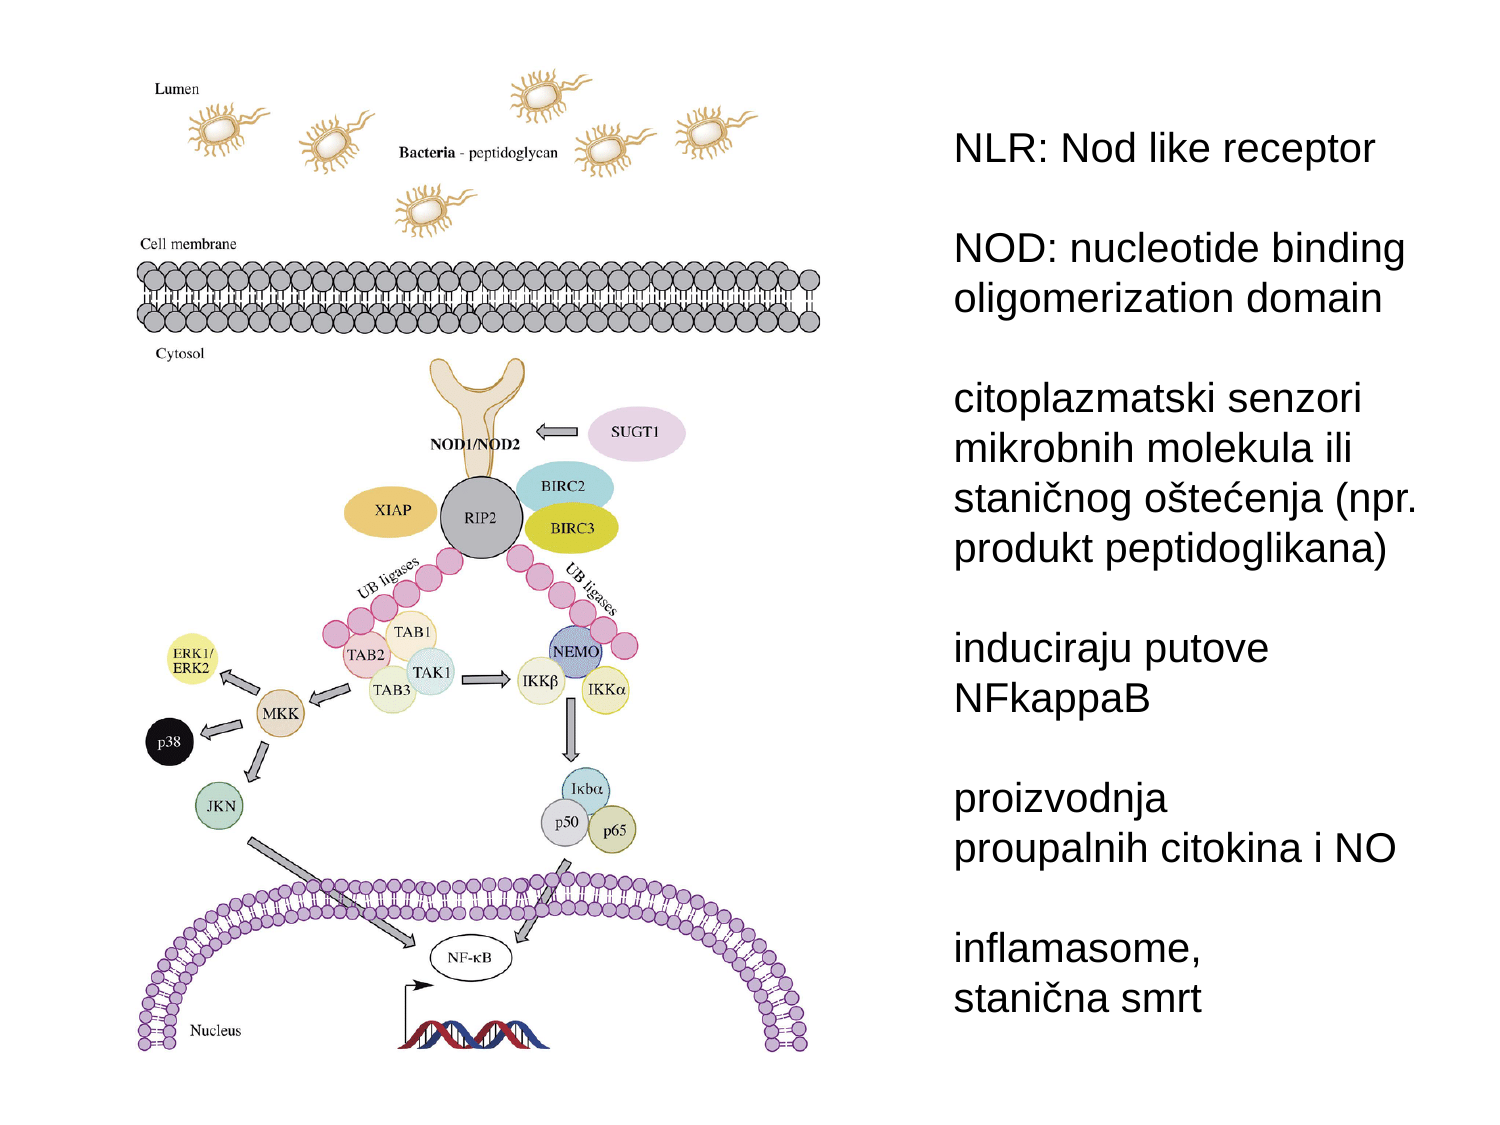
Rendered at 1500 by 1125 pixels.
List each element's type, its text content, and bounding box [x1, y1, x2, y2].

text_box NLR: Nod like receptor NOD: nucleotide binding oligomerization domain citoplazmatski senzori mikrobnih molekula ili staničnog oštećenja (npr. produkt peptidoglikana) induciraju putove NFkappaB proizvodnja proupalnih citokina i NO inflamasome, stanična smrt [938, 113, 1459, 1029]
picture [135, 66, 822, 1054]
